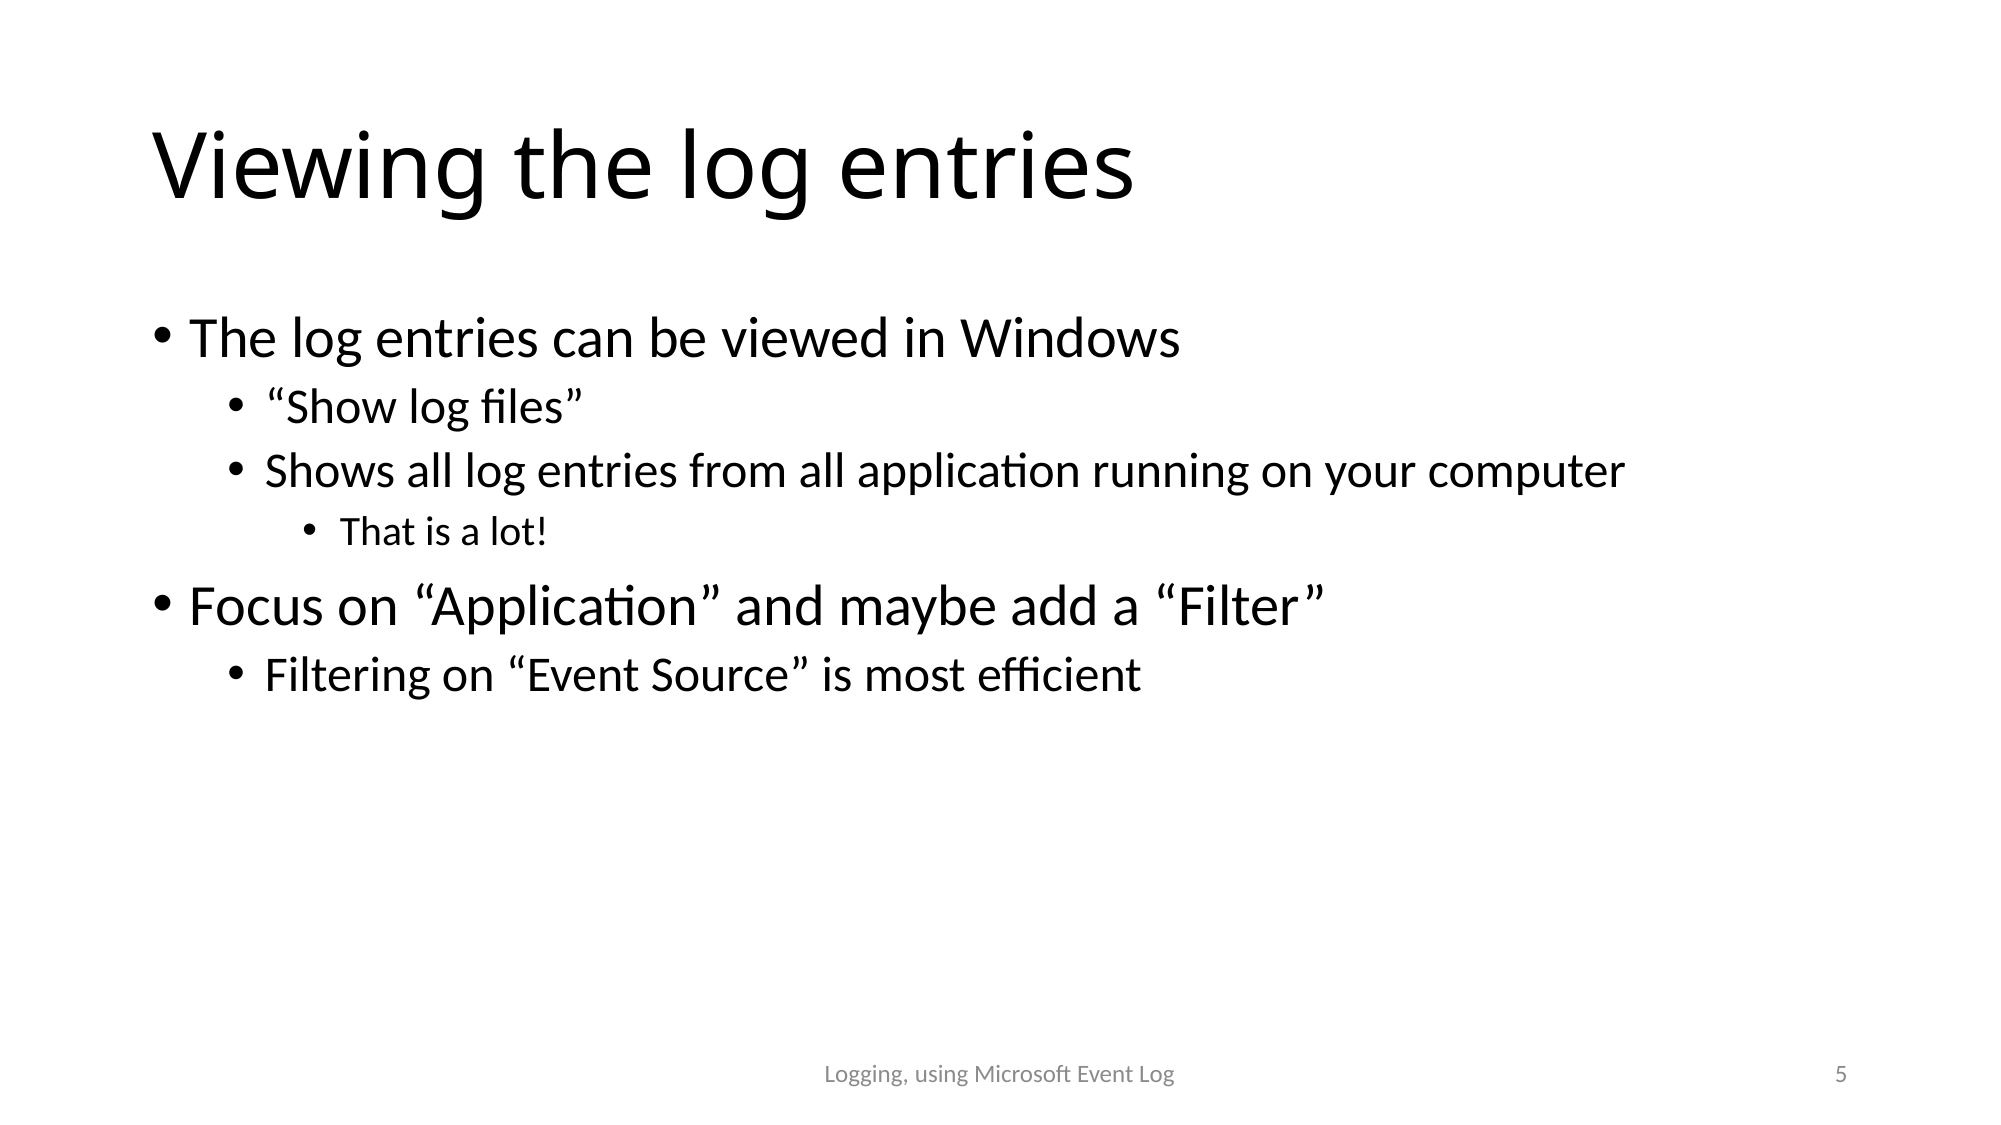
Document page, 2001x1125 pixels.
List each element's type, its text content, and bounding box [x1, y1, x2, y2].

footer Logging, using Microsoft Event Log [662, 1042, 1338, 1103]
title Viewing the log entries [137, 59, 1863, 278]
slide_number 5 [1412, 1042, 1863, 1103]
list The log entries can be viewed in Windows “Show log files” Shows all log entries from all application running on your computer That is a lot! Focus on “Application” and maybe add a “Filter” Filtering on “Event Source” is most efficient [137, 299, 1863, 1014]
